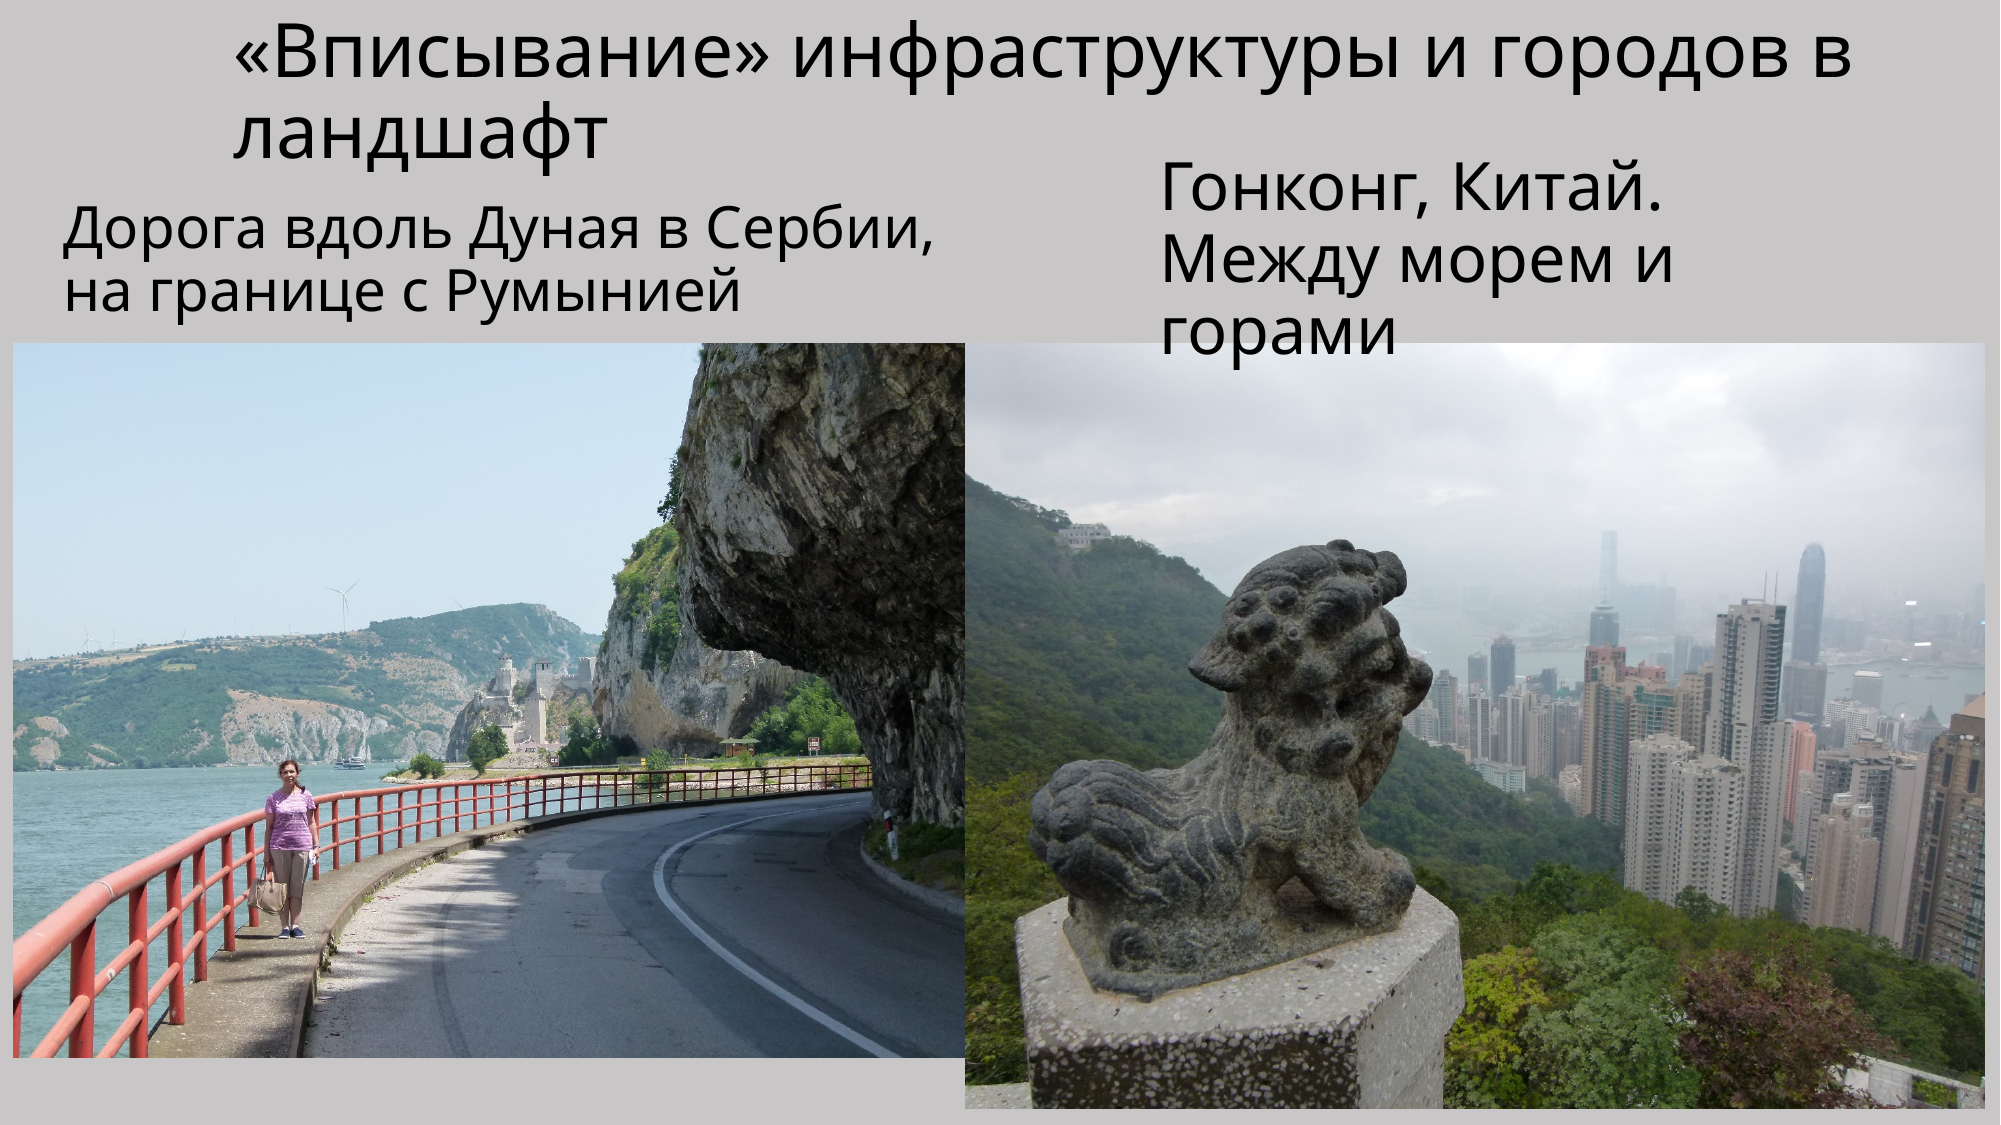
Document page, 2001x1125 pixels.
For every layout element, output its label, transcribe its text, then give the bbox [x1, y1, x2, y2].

text_box Дорога вдоль Дуная в Сербии, на границе с Румынией [48, 152, 966, 343]
picture [965, 343, 1985, 1109]
text_box Гонконг, Китай. Между морем и горами [1144, 152, 1918, 343]
title «Вписывание» инфраструктуры и городов в ландшафт [218, 0, 2000, 203]
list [13, 343, 965, 1058]
